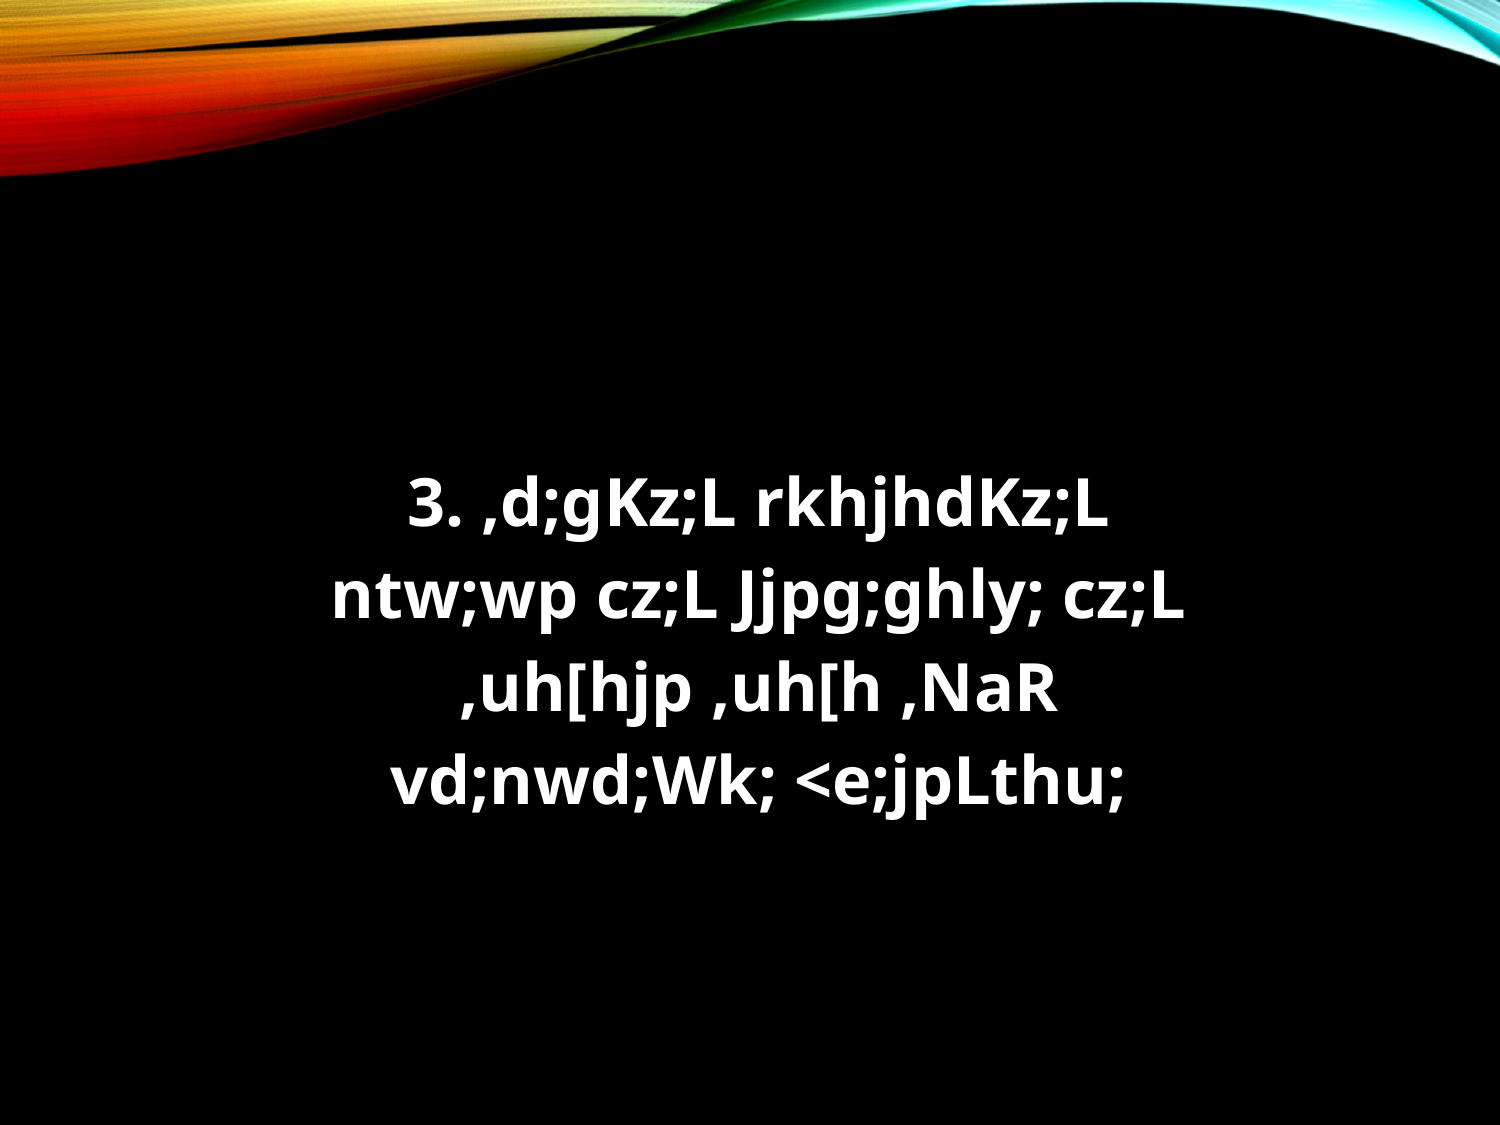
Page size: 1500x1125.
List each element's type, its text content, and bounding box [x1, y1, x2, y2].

list 3. ,d;gKz;L rkhjhdKz;L ntw;wp cz;L Jjpg;ghly; cz;L ,uh[hjp ,uh[h ,NaR vd;nwd;Wk; <e;jpLthu; [97, 360, 1403, 1028]
picture [0, 0, 1500, 178]
